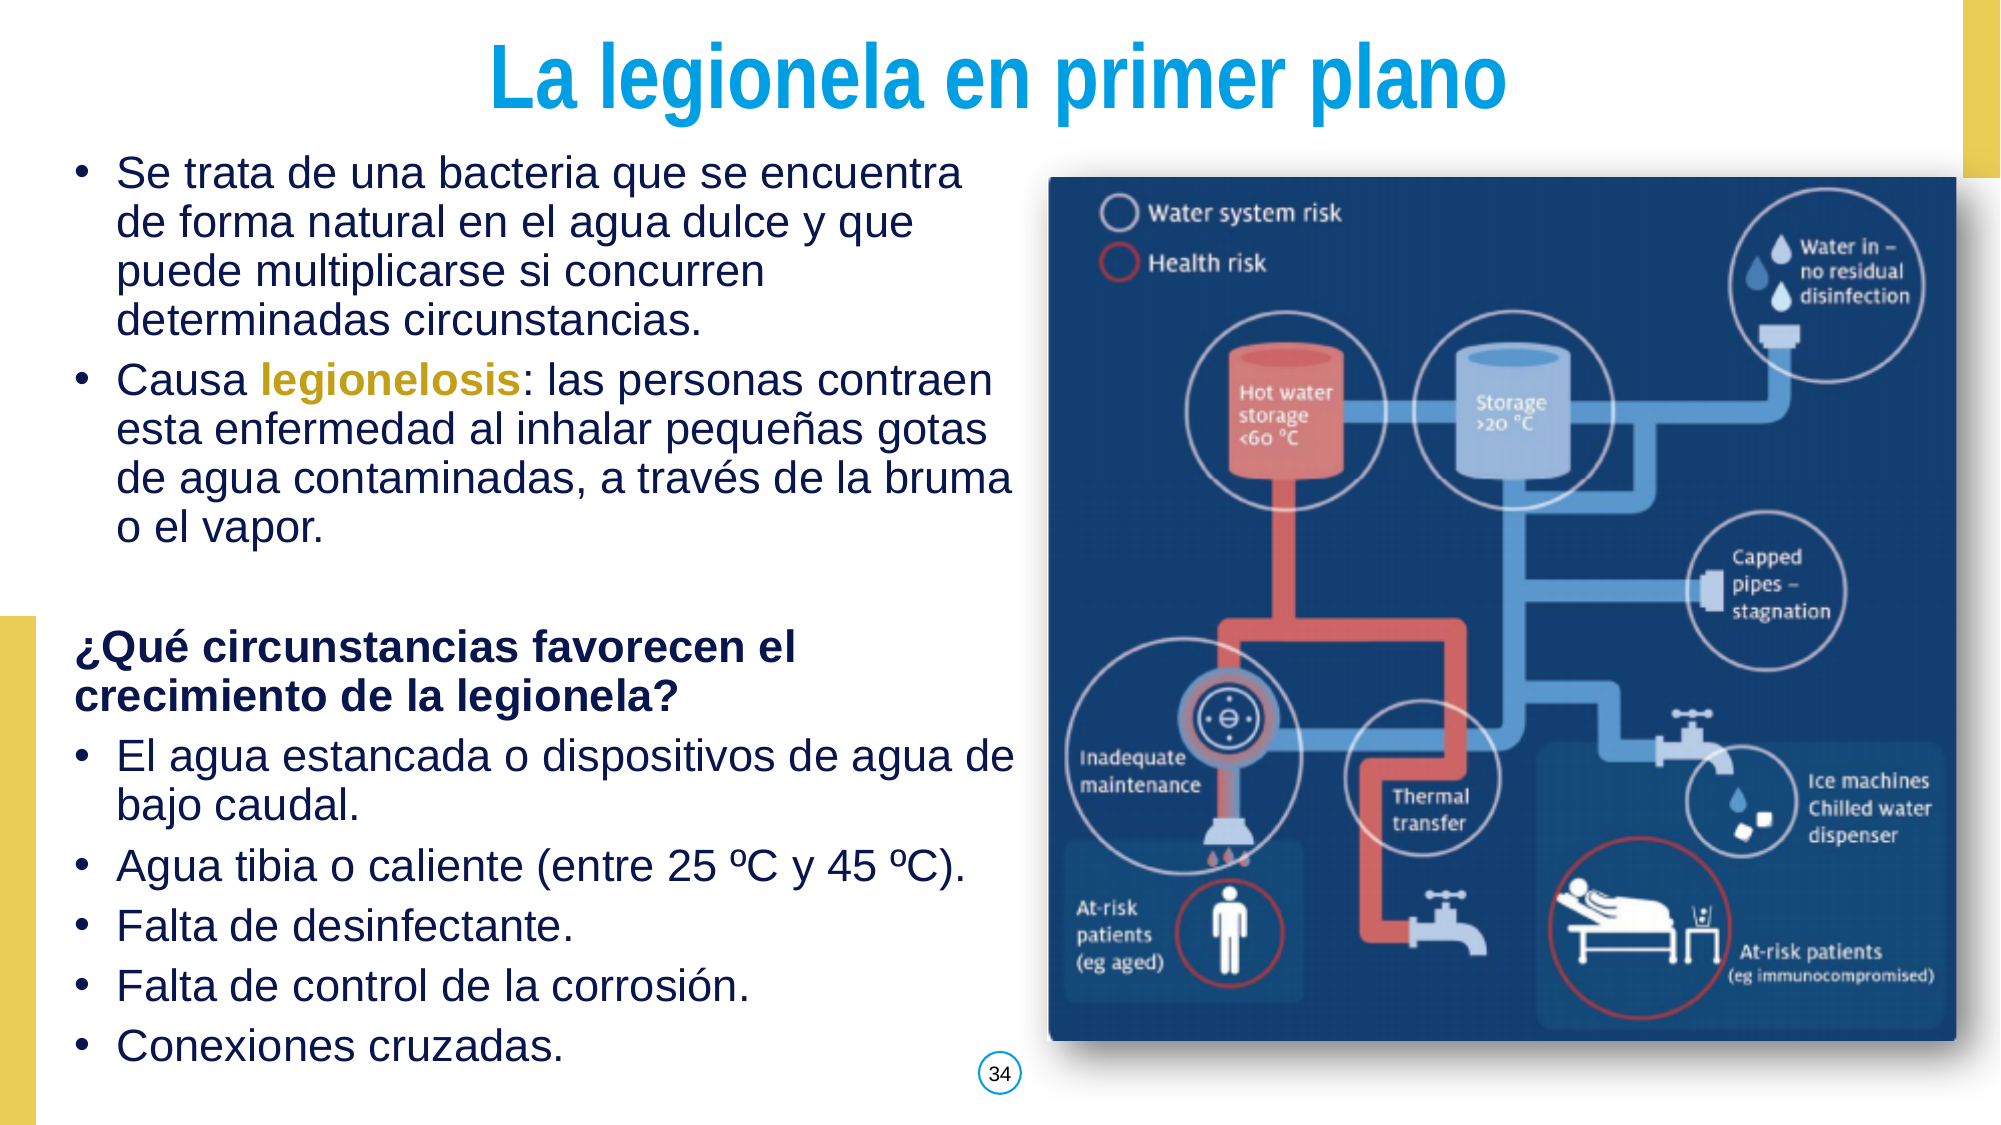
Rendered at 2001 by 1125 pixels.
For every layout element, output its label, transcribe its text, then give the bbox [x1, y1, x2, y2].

title La legionela en primer plano [137, 22, 1863, 140]
list Se trata de una bacteria que se encuentra de forma natural en el agua dulce y que puede multiplicarse si concurren determinadas circunstancias. Causa legionelosis: las personas contraen esta enfermedad al inhalar pequeñas gotas de agua contaminadas, a través de la bruma o el vapor. ¿Qué circunstancias favorecen el crecimiento de la legionela? El agua estancada o dispositivos de agua de bajo caudal. Agua tibia o caliente (entre 25 ºC y 45 ºC). Falta de desinfectante. Falta de control de la corrosión. Conexiones cruzadas. [59, 142, 1033, 895]
slide_number 34 [0, 1042, 2000, 1103]
picture [1046, 176, 1957, 1041]
